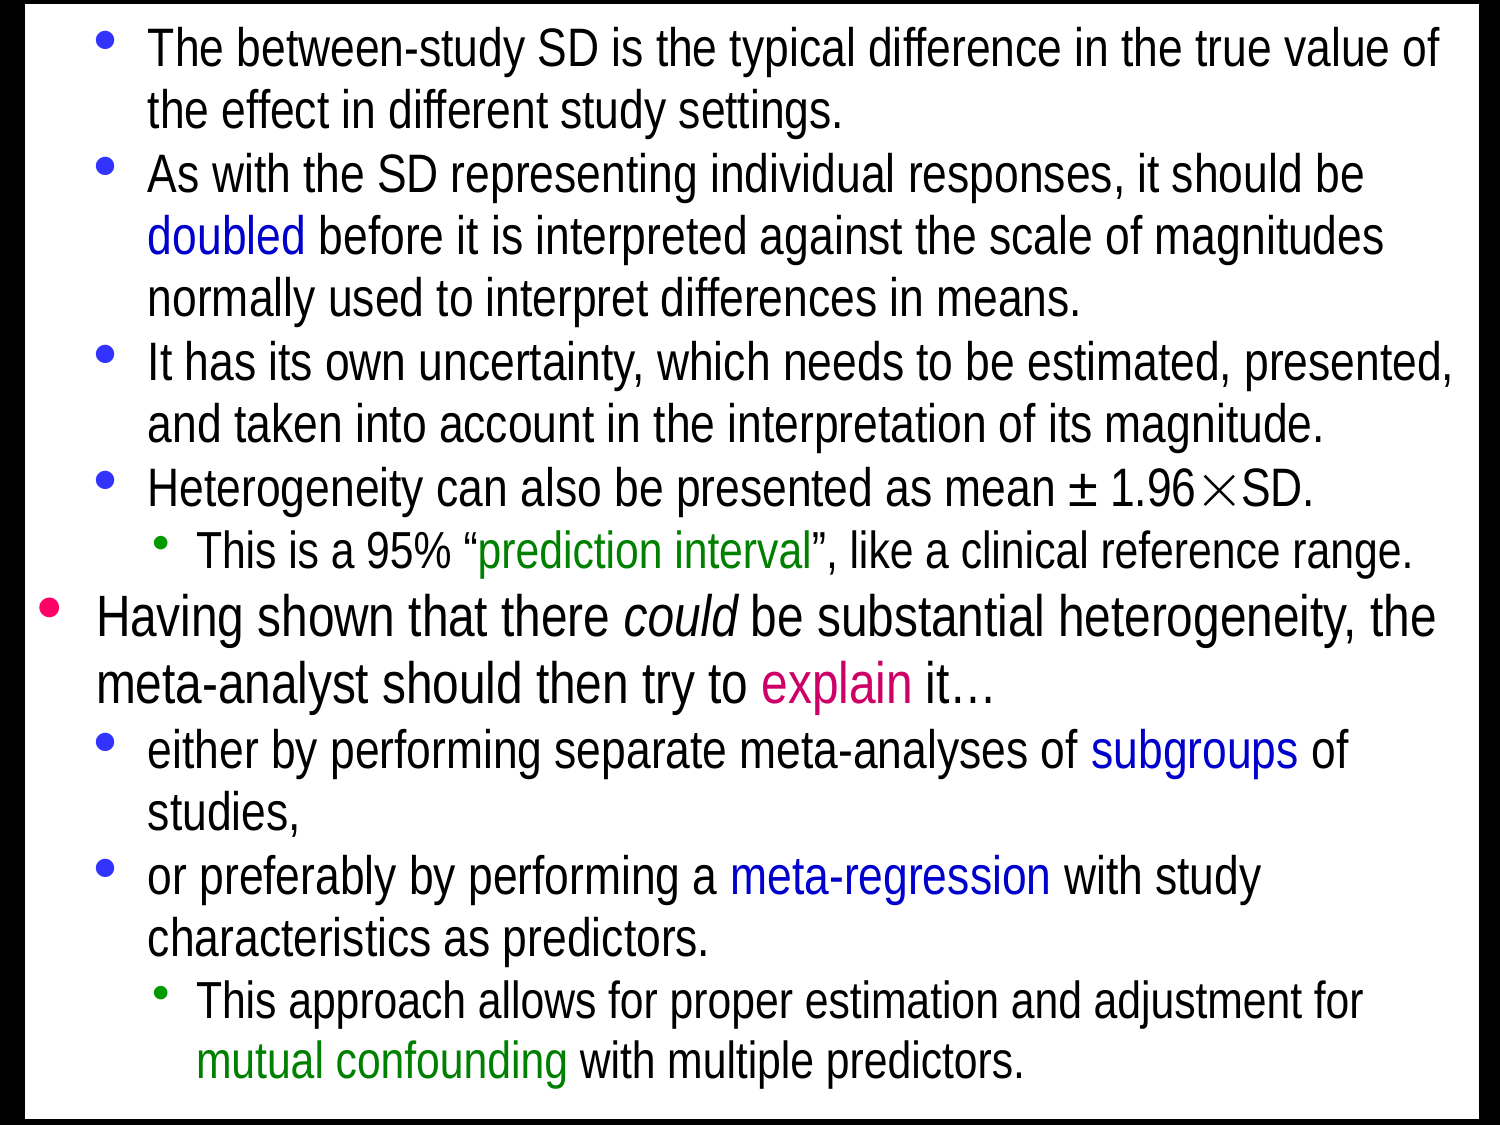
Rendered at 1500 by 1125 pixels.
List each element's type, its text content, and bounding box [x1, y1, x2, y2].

list The between-study SD is the typical difference in the true value of the effect in different study settings. As with the SD representing individual responses, it should be doubled before it is interpreted against the scale of magnitudes normally used to interpret differences in means. It has its own uncertainty, which needs to be estimated, presented, and taken into account in the interpretation of its magnitude. Heterogeneity can also be presented as mean ± 1.96SD. This is a 95% “prediction interval”, like a clinical reference range. Having shown that there could be substantial heterogeneity, the meta-analyst should then try to explain it… either by performing separate meta-analyses of subgroups of studies, or preferably by performing a meta-regression with study characteristics as predictors. This approach allows for proper estimation and adjustment for mutual confounding with multiple predictors. [24, 3, 1480, 1120]
